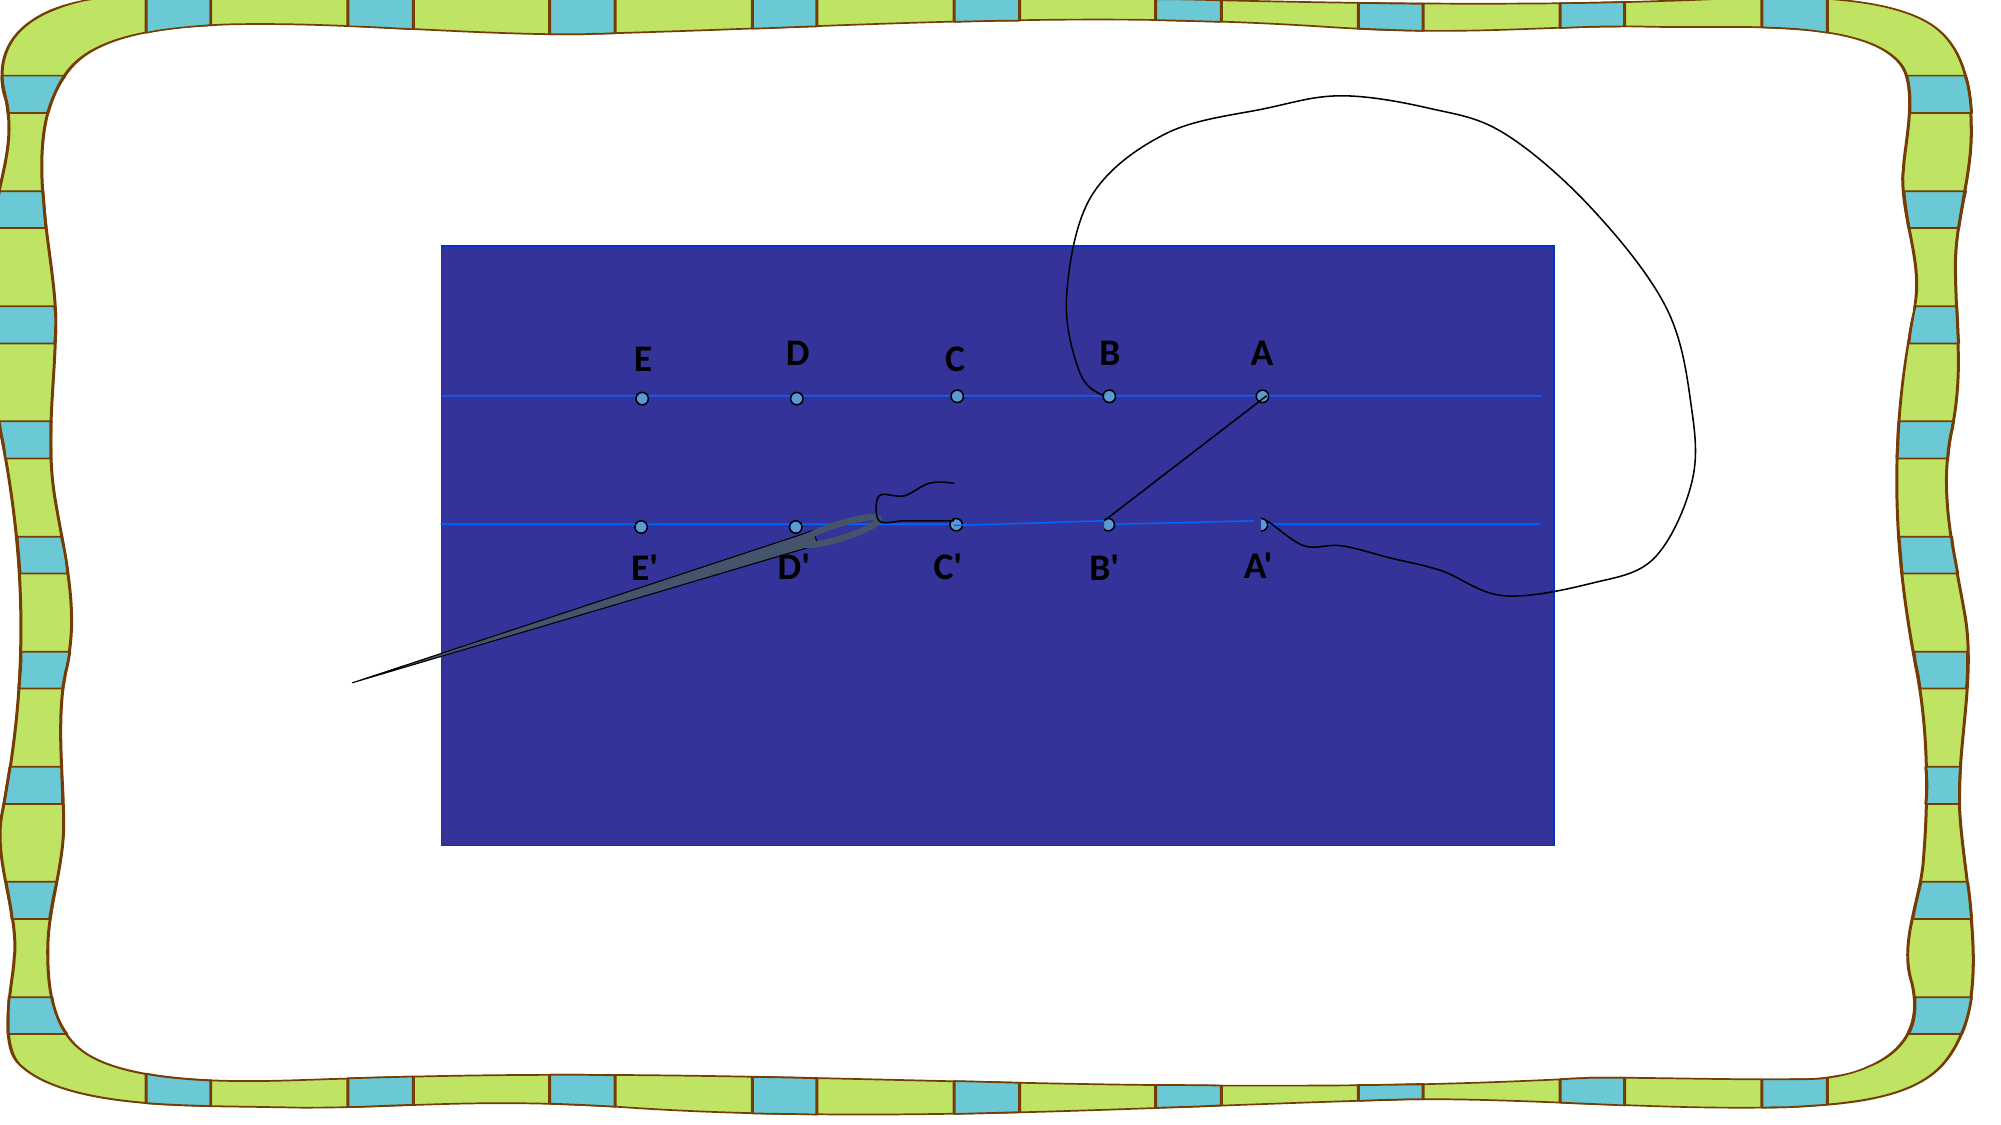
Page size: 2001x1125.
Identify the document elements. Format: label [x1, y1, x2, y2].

text_box [0, 0, 2000, 1125]
